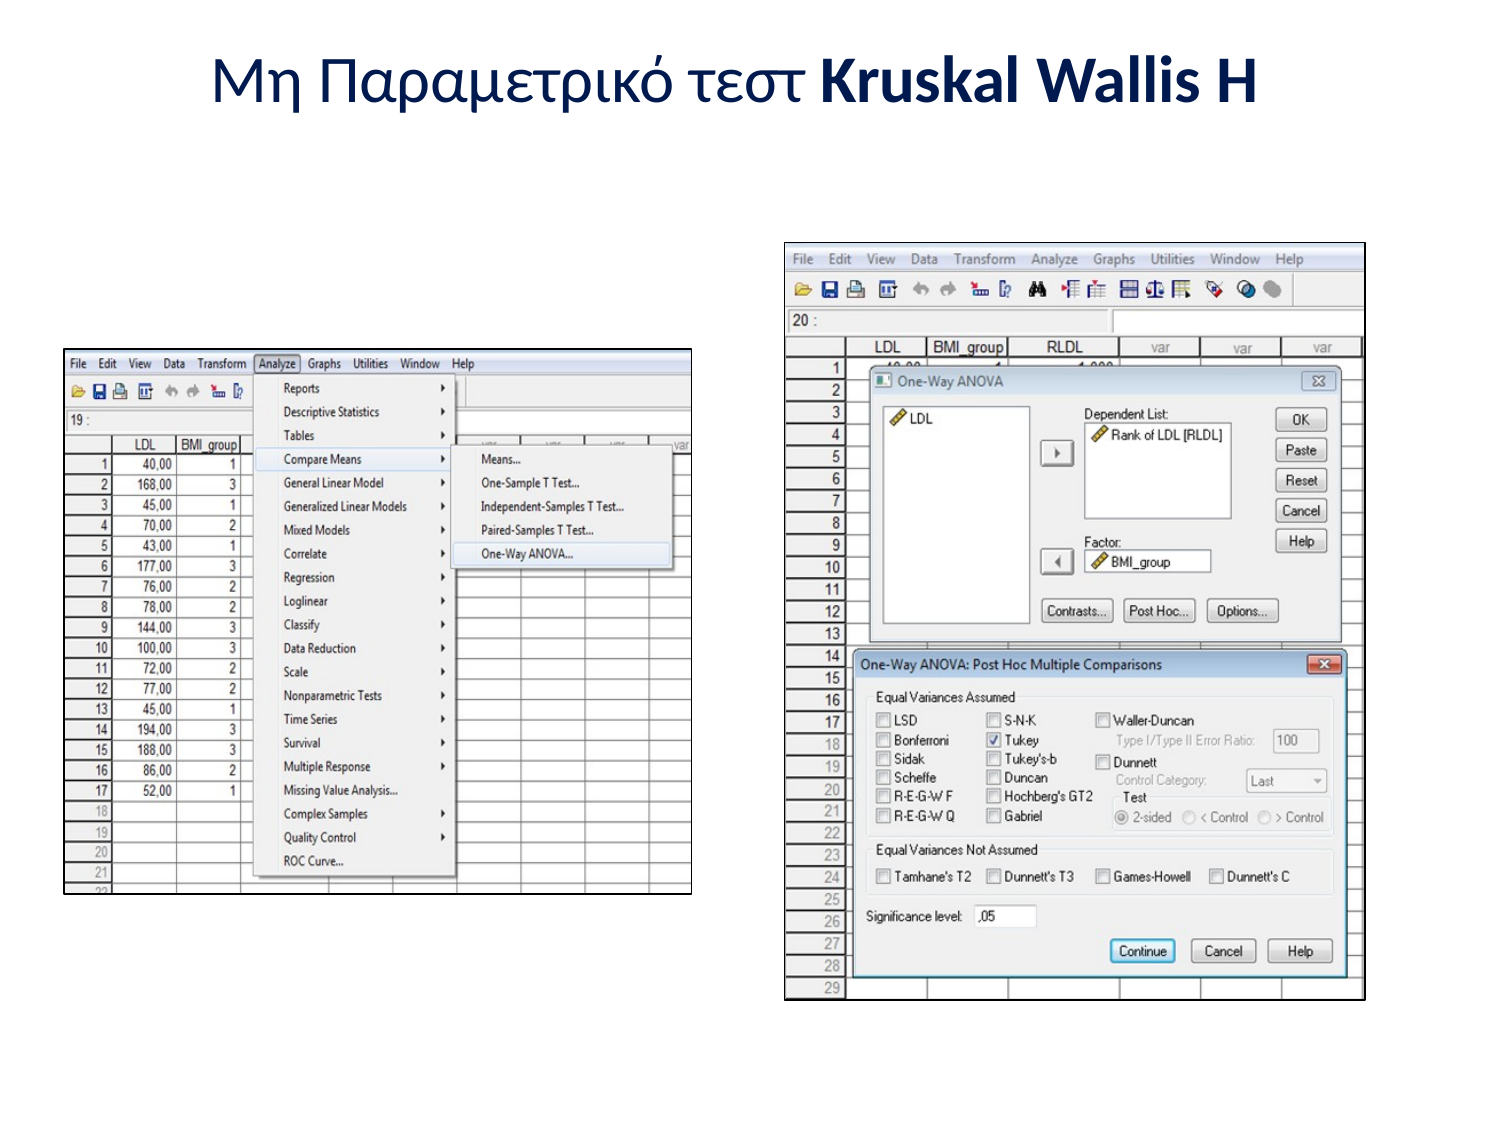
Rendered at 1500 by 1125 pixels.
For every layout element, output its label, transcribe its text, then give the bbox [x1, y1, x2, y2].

text_box [64, 349, 692, 894]
text_box [784, 242, 1366, 1001]
title Μη Παραμετρικό τεστ Kruskal Wallis Η [208, 33, 1269, 224]
